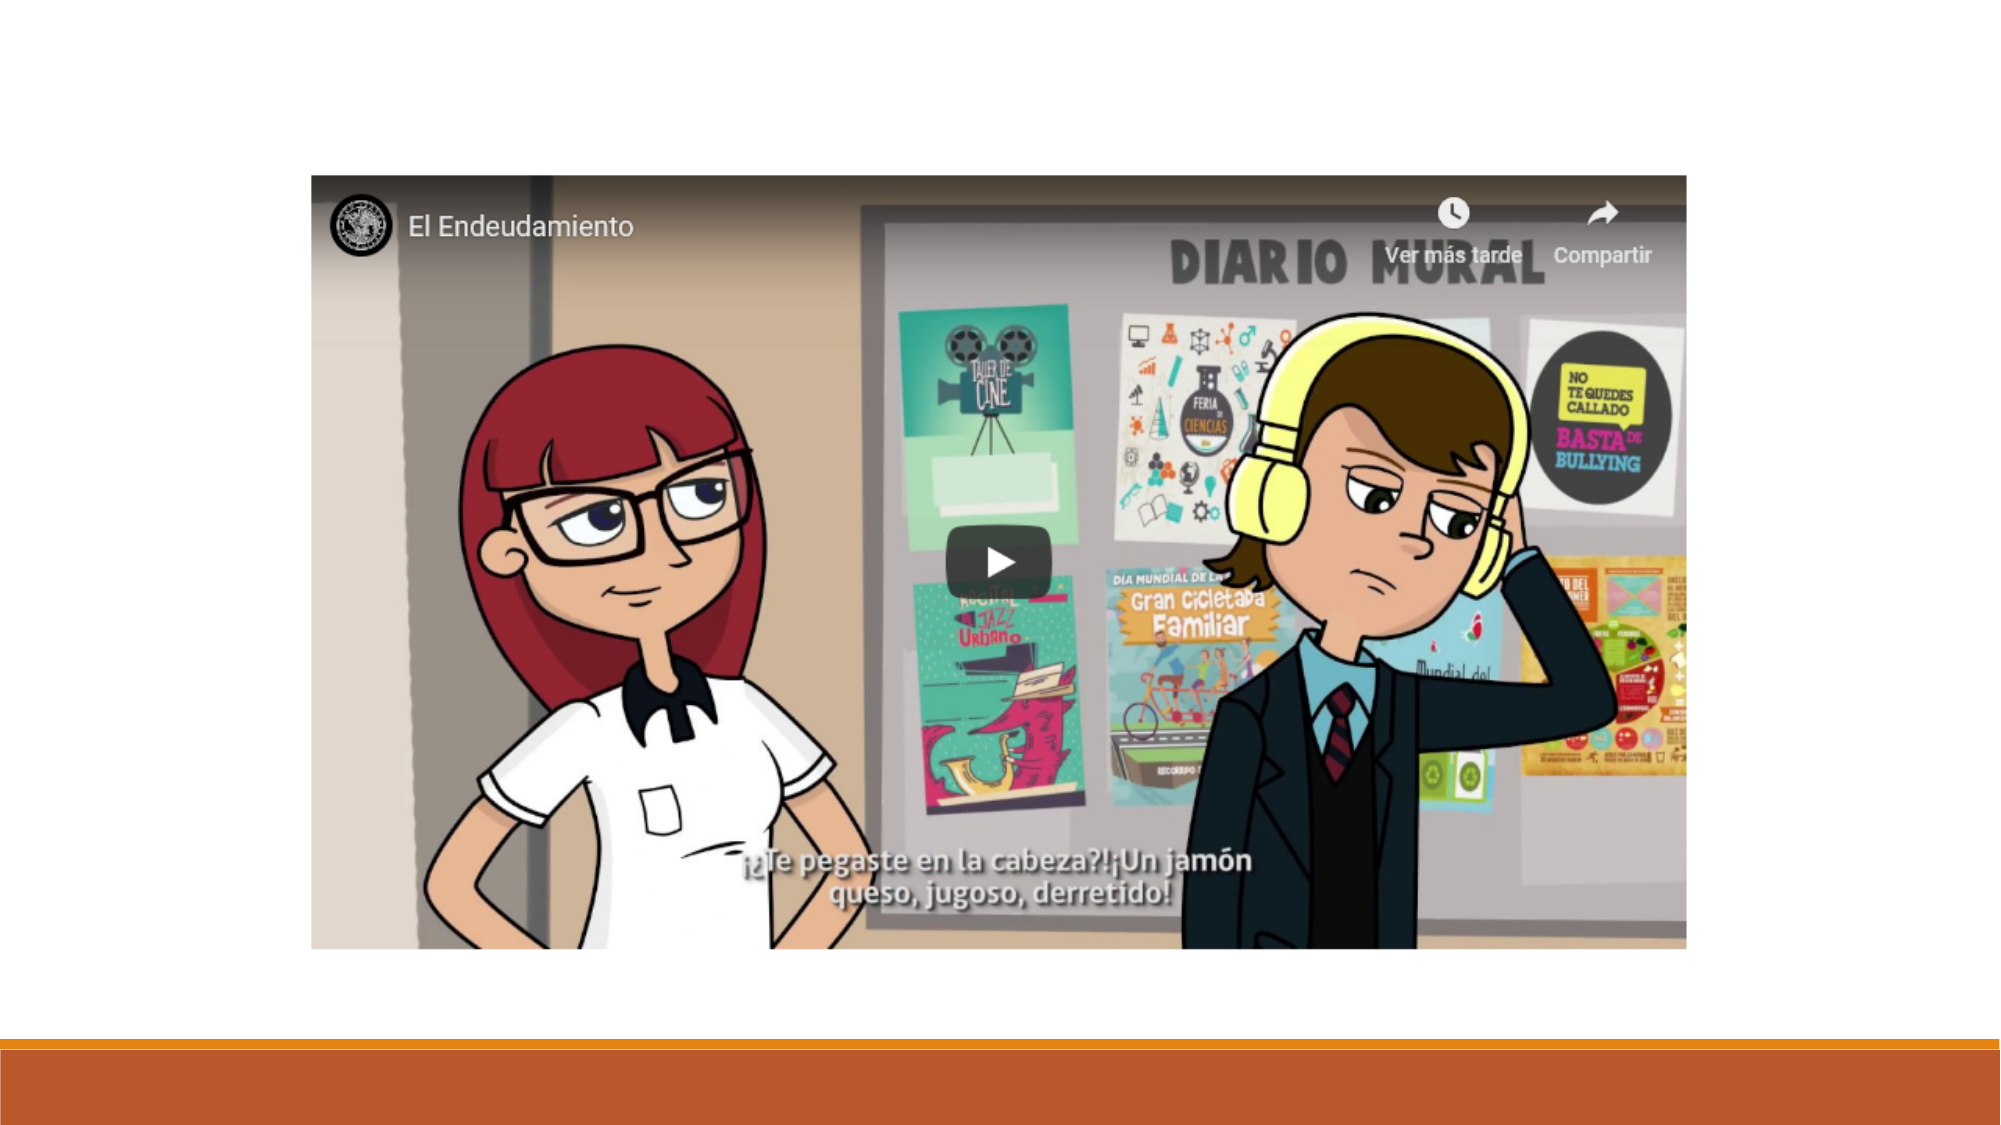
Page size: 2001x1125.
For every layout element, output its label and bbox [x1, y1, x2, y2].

picture [309, 173, 1691, 952]
